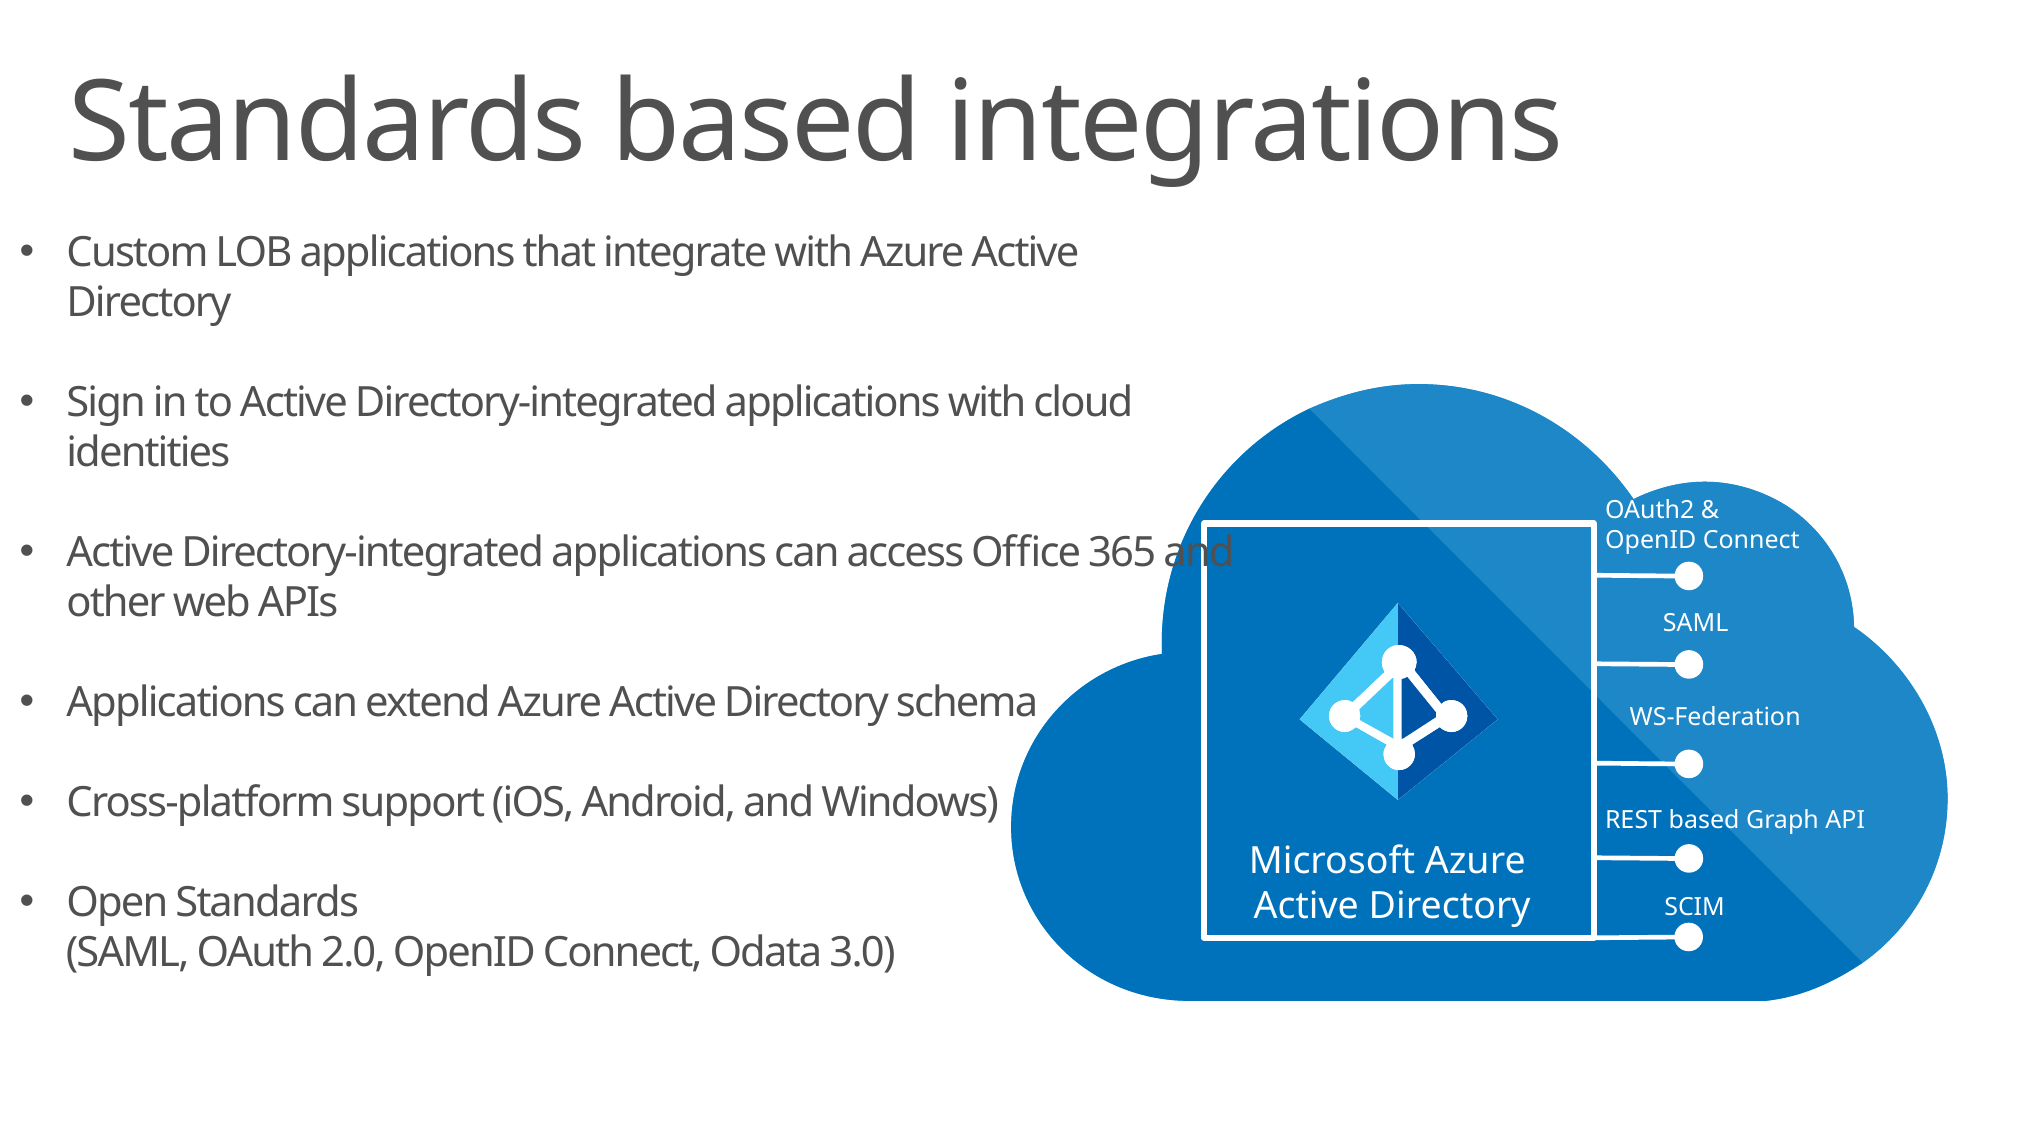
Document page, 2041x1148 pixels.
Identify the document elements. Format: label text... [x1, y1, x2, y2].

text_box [1595, 844, 1703, 873]
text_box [1203, 523, 1595, 938]
text_box Custom LOB applications that integrate with Azure Active Directory Sign in to Active Directory-integrated applications with cloud identities Active Directory-integrated applications can access Office 365 and other web APIs Applications can extend Azure Active Directory schema Cross-platform support (iOS, Android, and Windows) Open Standards (SAML, OAuth 2.0, OpenID Connect, Odata 3.0) [4, 217, 1255, 983]
picture [989, 363, 1968, 1022]
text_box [1595, 650, 1703, 679]
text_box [1595, 750, 1703, 778]
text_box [1594, 923, 1703, 951]
text_box Standards based integrations [45, 48, 1996, 199]
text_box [1595, 562, 1703, 590]
